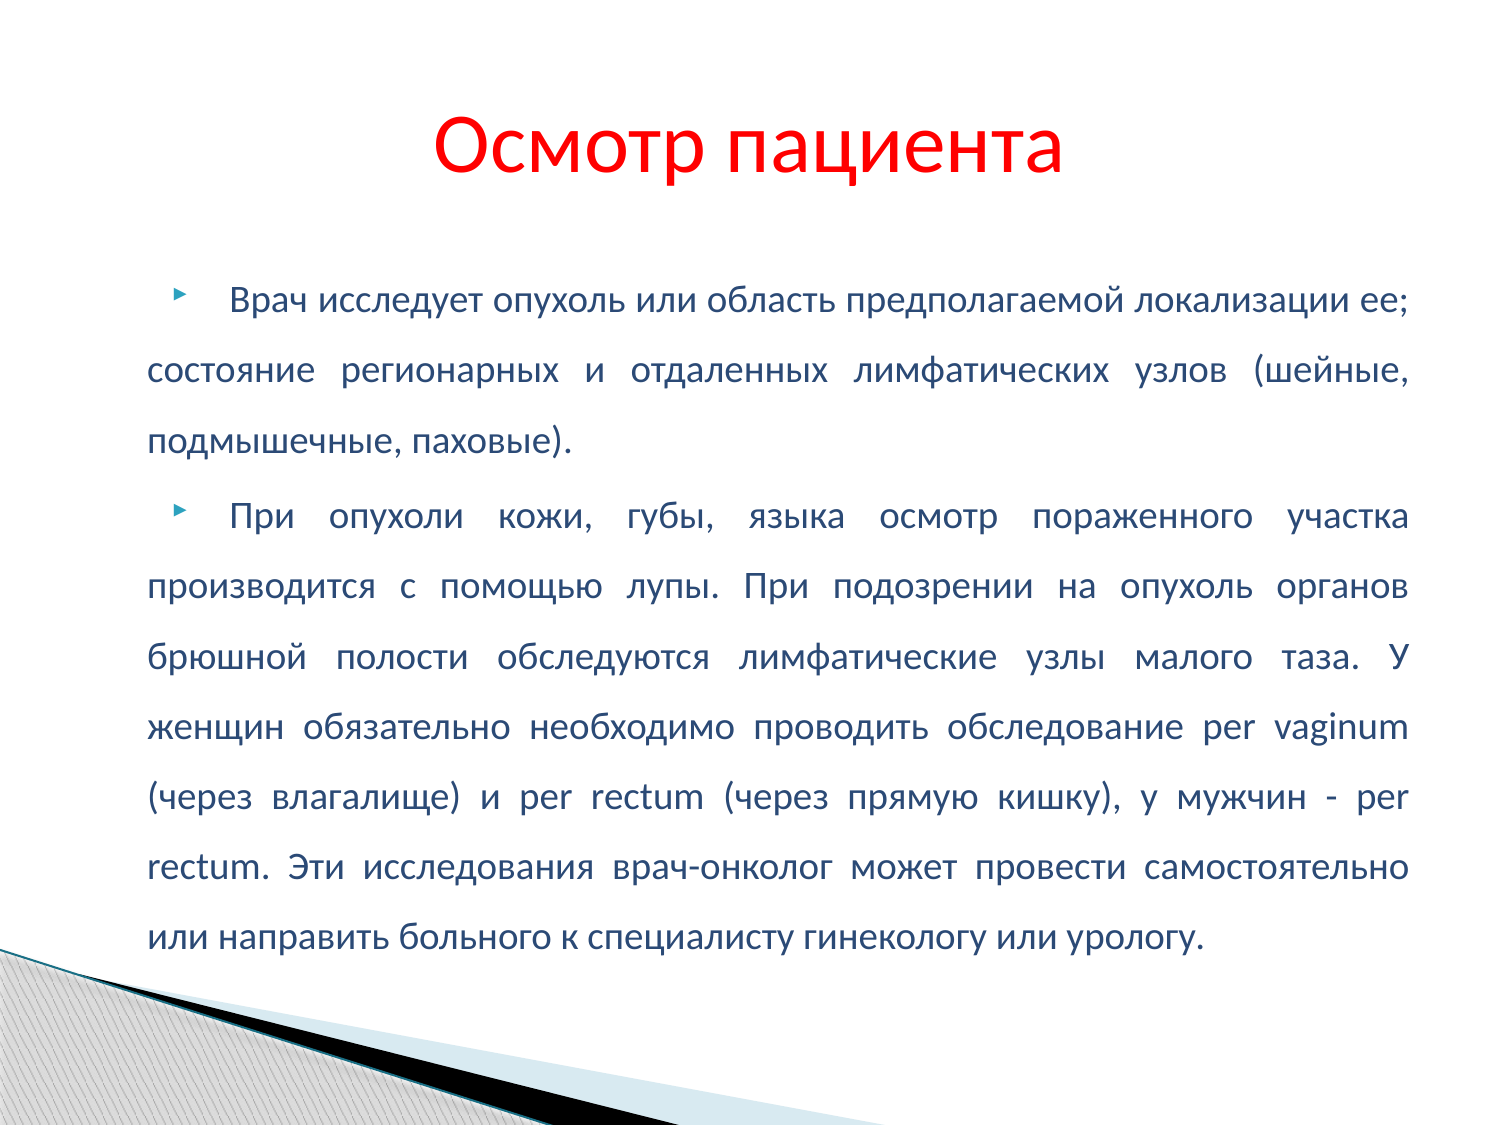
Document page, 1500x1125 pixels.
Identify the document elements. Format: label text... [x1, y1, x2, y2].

list Врач исследует опухоль или область предполагаемой локализации ее; состояние регионарных и отдаленных лимфатических узлов (шейные, подмышечные, паховые). При опухоли кожи, губы, языка осмотр пораженного участка производится с помощью лупы. При подозрении на опухоль органов брюшной полости обследуются лимфатические узлы малого таза. У женщин обязательно необходимо проводить обследование per vaginum (через влагалище) и per rectum (через прямую кишку), у мужчин - per rectum. Эти исследования врач-онколог может провести самостоятельно или направить больного к специалисту гинекологу или урологу. [75, 243, 1425, 986]
title Осмотр пациента [75, 45, 1425, 233]
